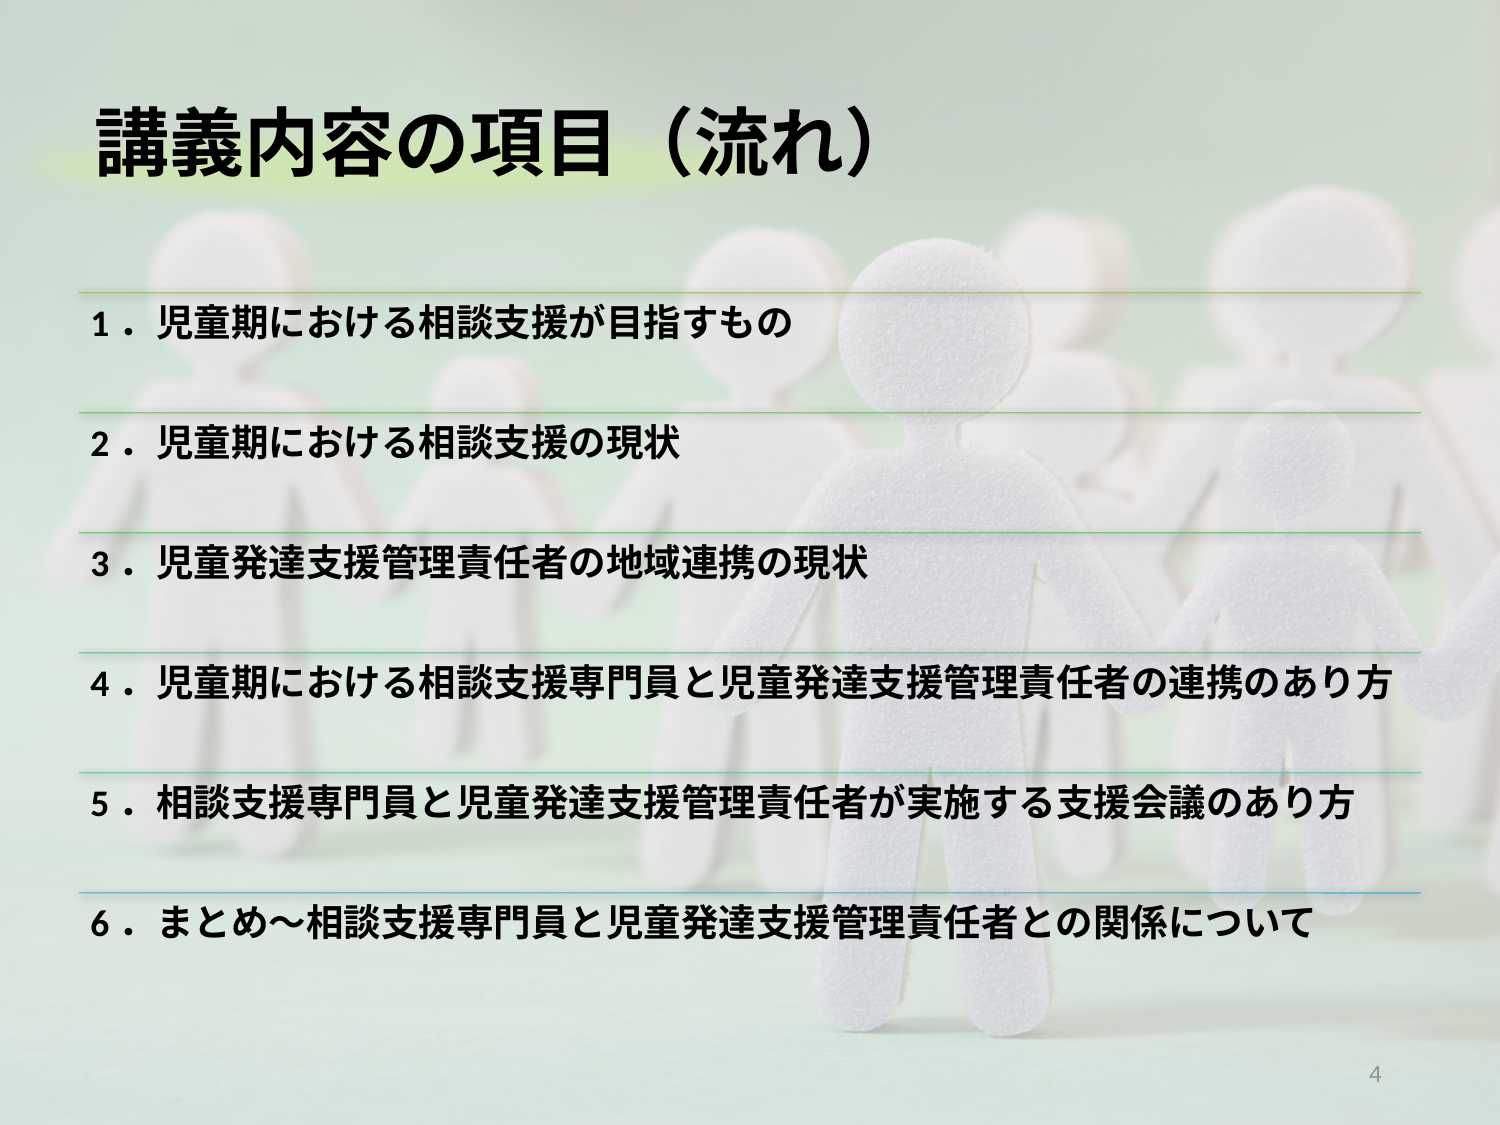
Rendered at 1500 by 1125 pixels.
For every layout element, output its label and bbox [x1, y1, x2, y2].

list [79, 292, 1421, 1014]
picture [0, 0, 1500, 1125]
